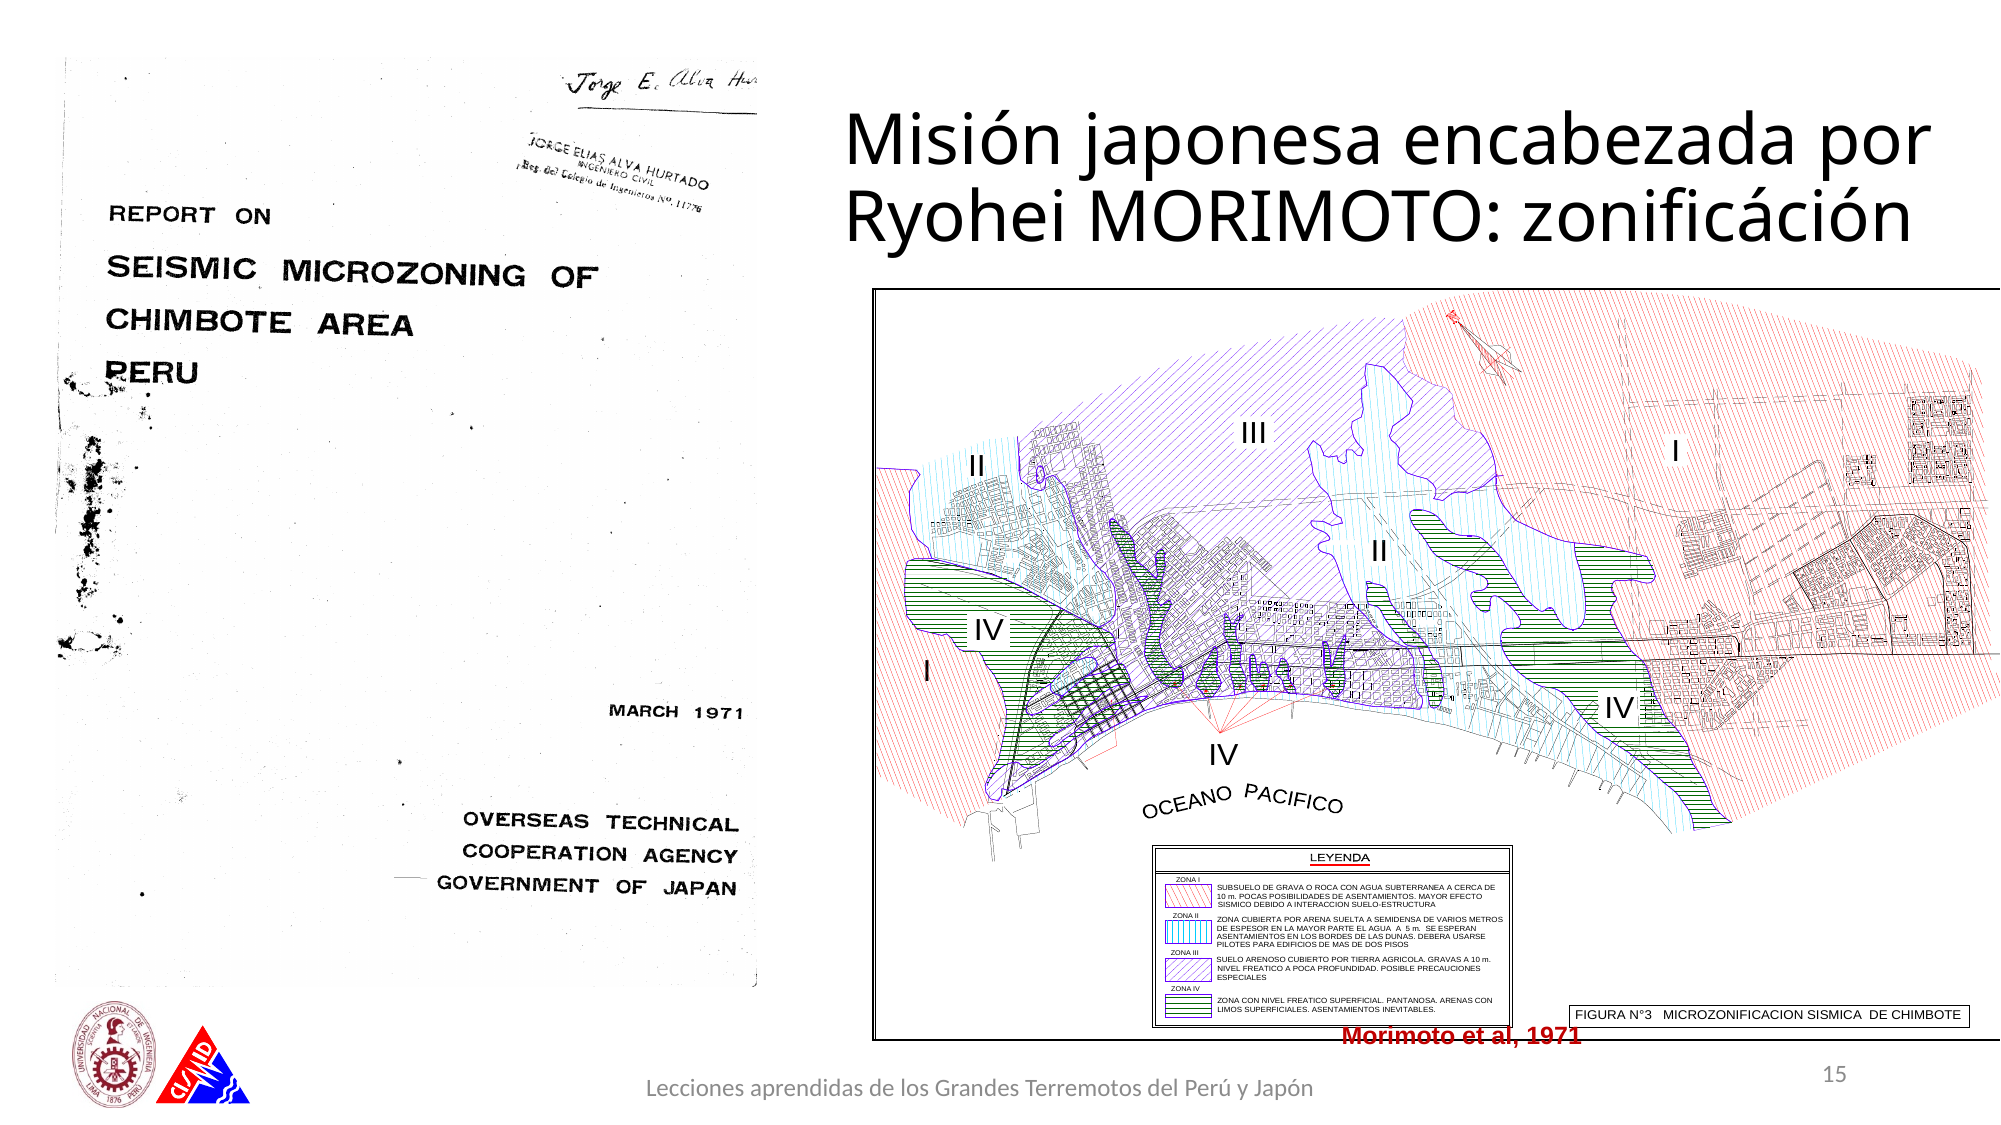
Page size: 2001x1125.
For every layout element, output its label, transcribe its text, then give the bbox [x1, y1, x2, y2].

picture [55, 57, 757, 987]
text_box Morimoto et al, 1971 [1230, 1040, 1694, 1100]
picture [873, 289, 2000, 1040]
title Misión japonesa encabezada por Ryohei MORIMOTO: zonificáción [828, 71, 1992, 289]
footer Lecciones aprendidas de los Grandes Terremotos del Perú y Japón [628, 1056, 1333, 1117]
picture [72, 1001, 156, 1108]
slide_number 15 [1412, 1042, 1863, 1103]
